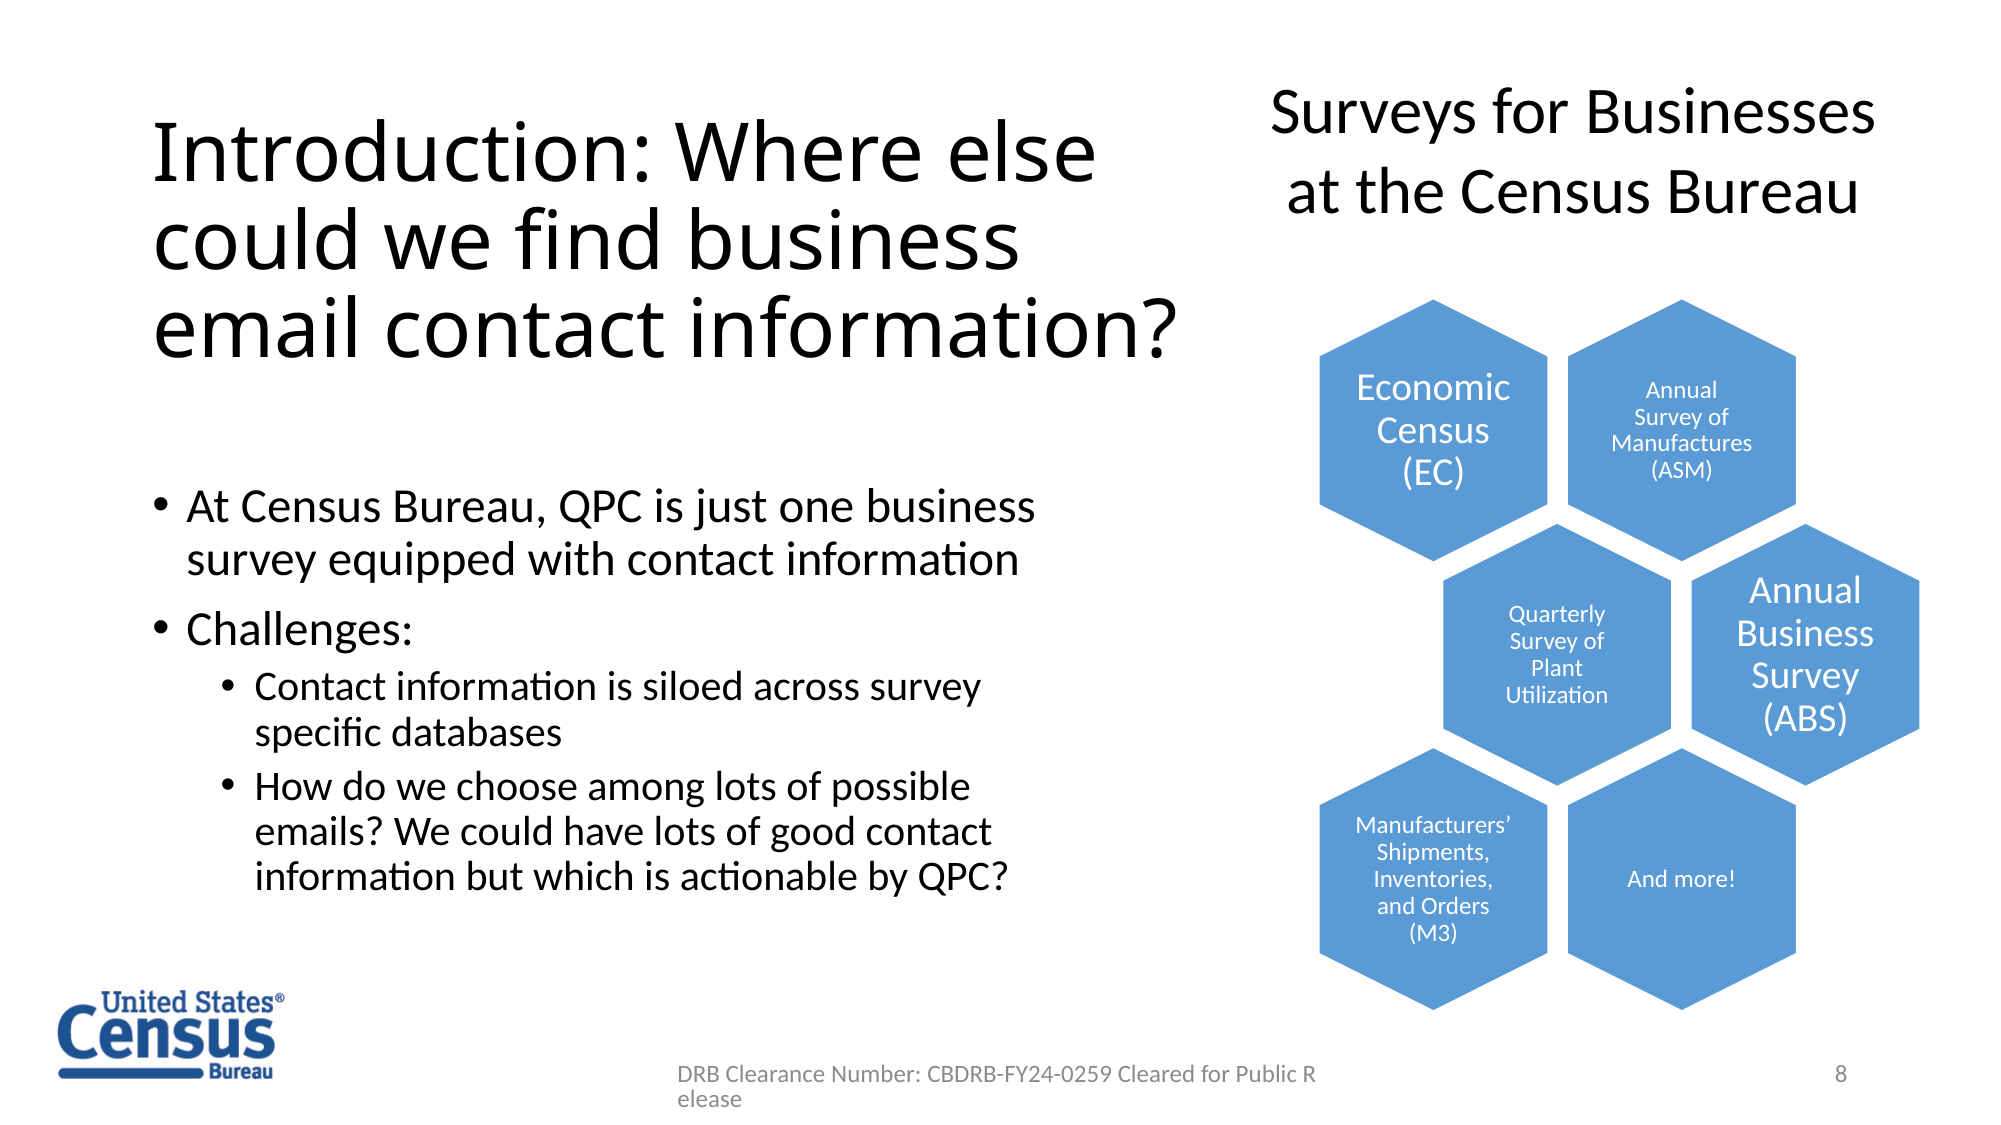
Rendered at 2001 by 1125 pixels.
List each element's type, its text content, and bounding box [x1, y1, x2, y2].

footer DRB Clearance Number: CBDRB-FY24-0259 Cleared for Public Release [662, 1042, 1338, 1103]
text_box Surveys for Businesses at the Census Bureau [1232, 59, 1915, 235]
list At Census Bureau, QPC is just one business survey equipped with contact information Challenges: Contact information is siloed across survey specific databases How do we choose among lots of possible emails? We could have lots of good contact information but which is actionable by QPC? [137, 472, 1061, 976]
title Introduction: Where else could we find business email contact information? [137, 59, 1202, 427]
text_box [1090, 297, 2000, 1012]
picture [18, 950, 316, 1120]
slide_number 8 [1412, 1042, 1863, 1103]
